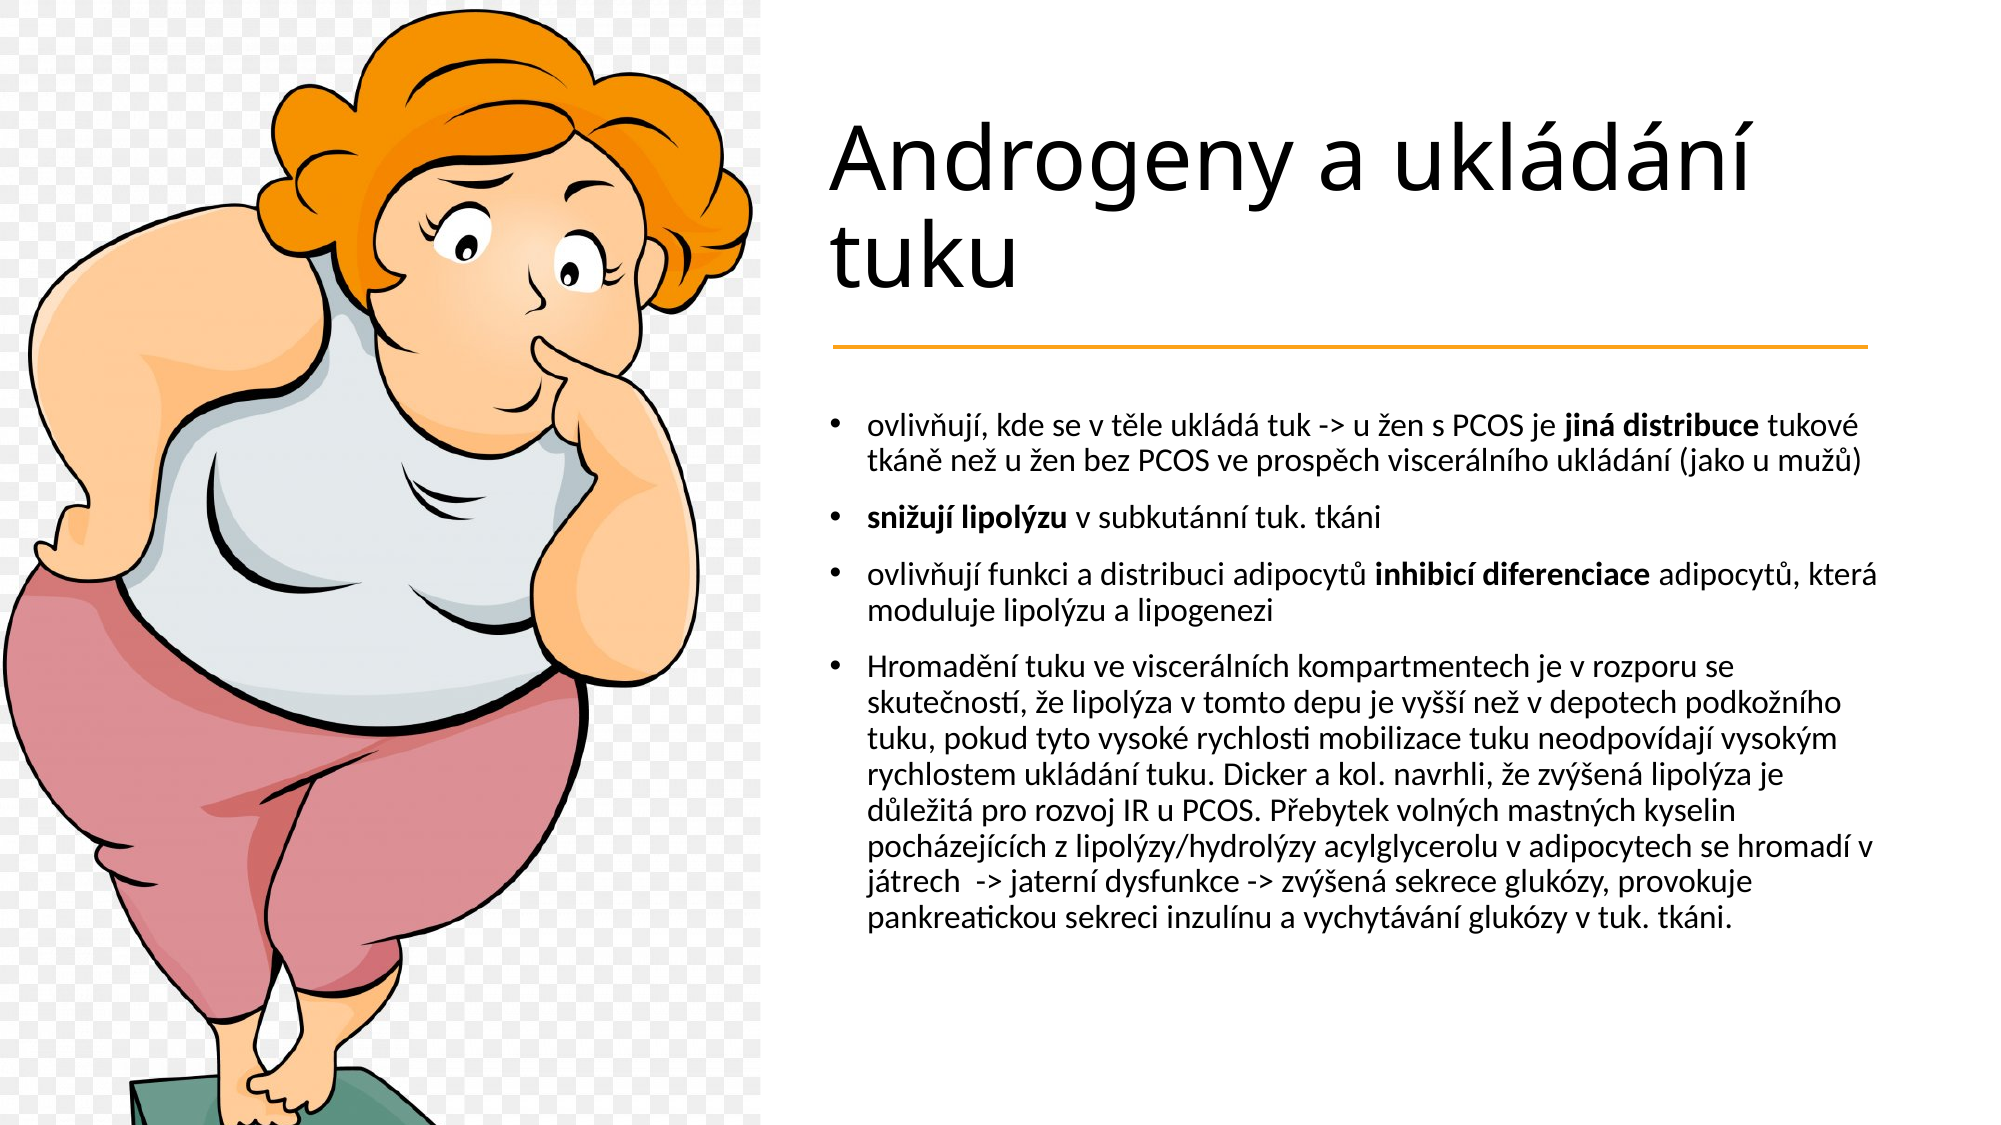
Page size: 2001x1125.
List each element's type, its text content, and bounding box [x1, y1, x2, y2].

title Androgeny a ukládání tuku [814, 103, 1895, 315]
list ovlivňují, kde se v těle ukládá tuk -> u žen s PCOS je jiná distribuce tukové tkáně než u žen bez PCOS ve prospěch viscerálního ukládání (jako u mužů) snižují lipolýzu v subkutánní tuk. tkáni ovlivňují funkci a distribuci adipocytů inhibicí diferenciace adipocytů, která moduluje lipolýzu a lipogenezi Hromadění tuku ve viscerálních kompartmentech je v rozporu se skutečností, že lipolýza v tomto depu je vyšší než v depotech podkožního tuku, pokud tyto vysoké rychlosti mobilizace tuku neodpovídají vysokým rychlostem ukládání tuku. Dicker a kol. navrhli, že zvýšená lipolýza je důležitá pro rozvoj IR u PCOS. Přebytek volných mastných kyselin pocházejících z lipolýzy/hydrolýzy acylglycerolu v adipocytech se hromadí v játrech -> jaterní dysfunkce -> zvýšená sekrece glukózy, provokuje pankreatickou sekreci inzulínu a vychytávání glukózy v tuk. tkáni. [814, 399, 1895, 1021]
picture [0, 0, 761, 1125]
